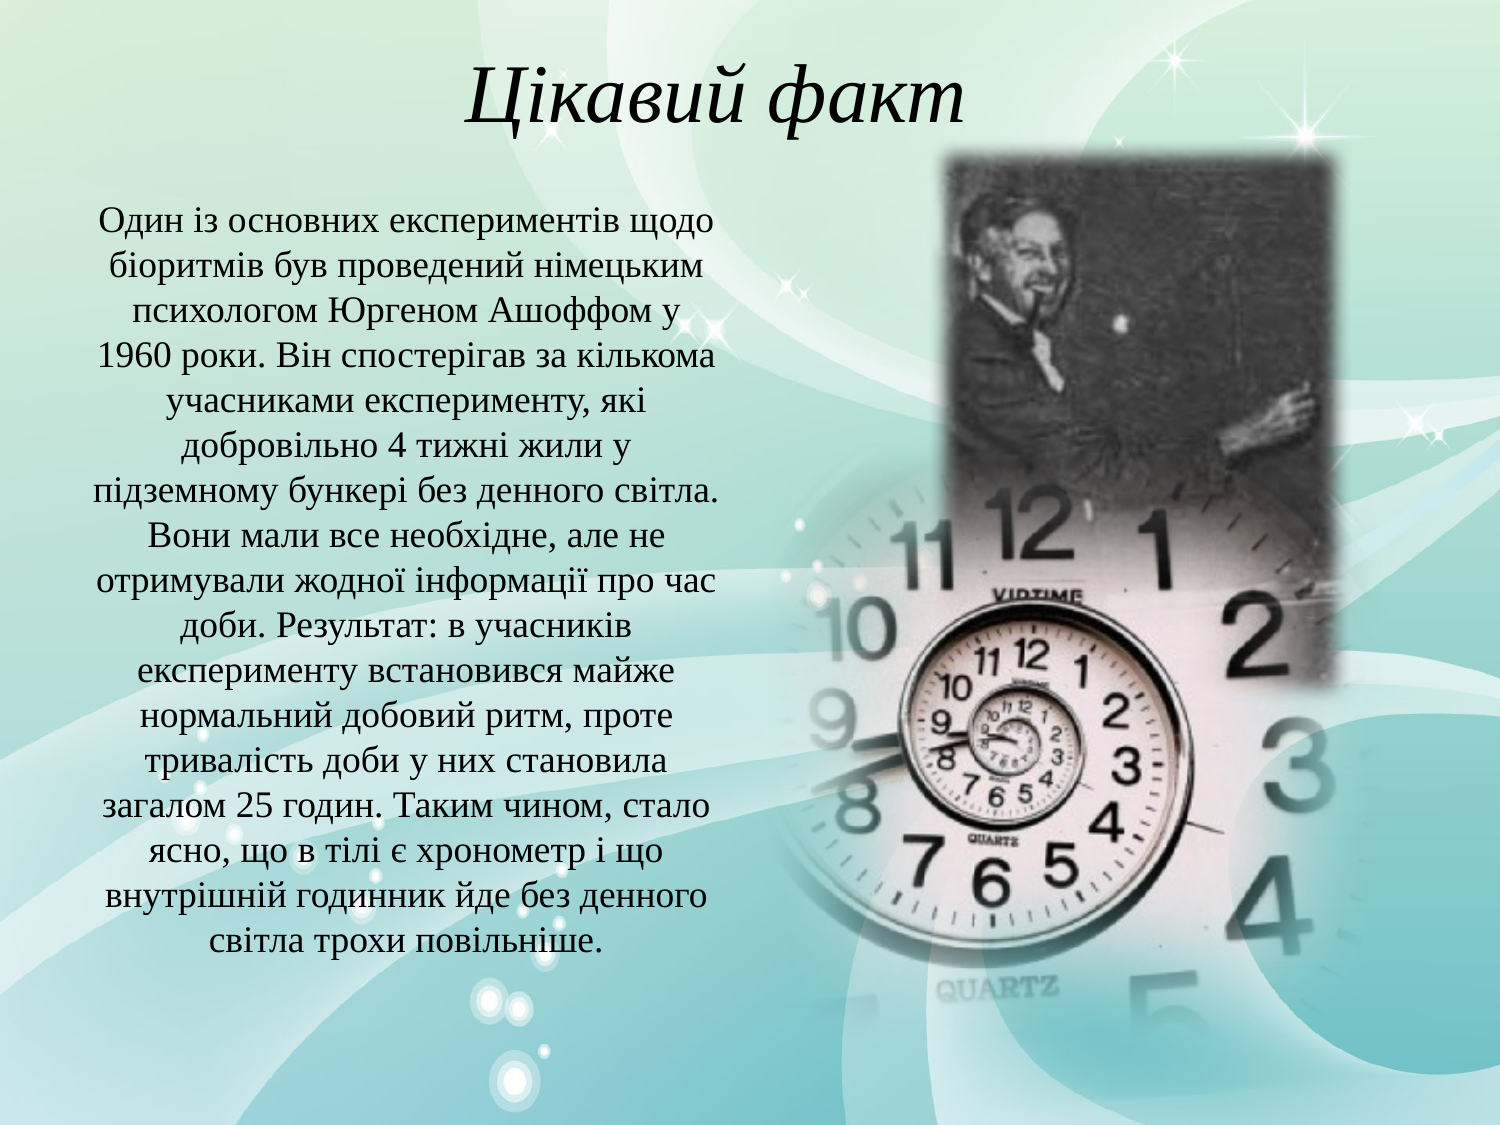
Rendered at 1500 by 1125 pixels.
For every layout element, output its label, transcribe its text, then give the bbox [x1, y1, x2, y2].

title Цікавий факт [41, 30, 1392, 147]
picture [0, 0, 1500, 1125]
list Один із основних експериментів щодо біоритмів був проведений німецьким психологом Юргеном Ашоффом у 1960 роки. Він спостерігав за кількома учасниками експерименту, які добровільно 4 тижні жили у підземному бункері без денного світла. Вони мали все необхідне, але не отримували жодної інформації про час доби. Результат: в учасників експерименту встановився майже нормальний добовий ритм, проте тривалість доби у них становила загалом 25 годин. Таким чином, стало ясно, що в тілі є хронометр і що внутрішній годинник йде без денного світла трохи повільніше. [75, 187, 739, 1005]
